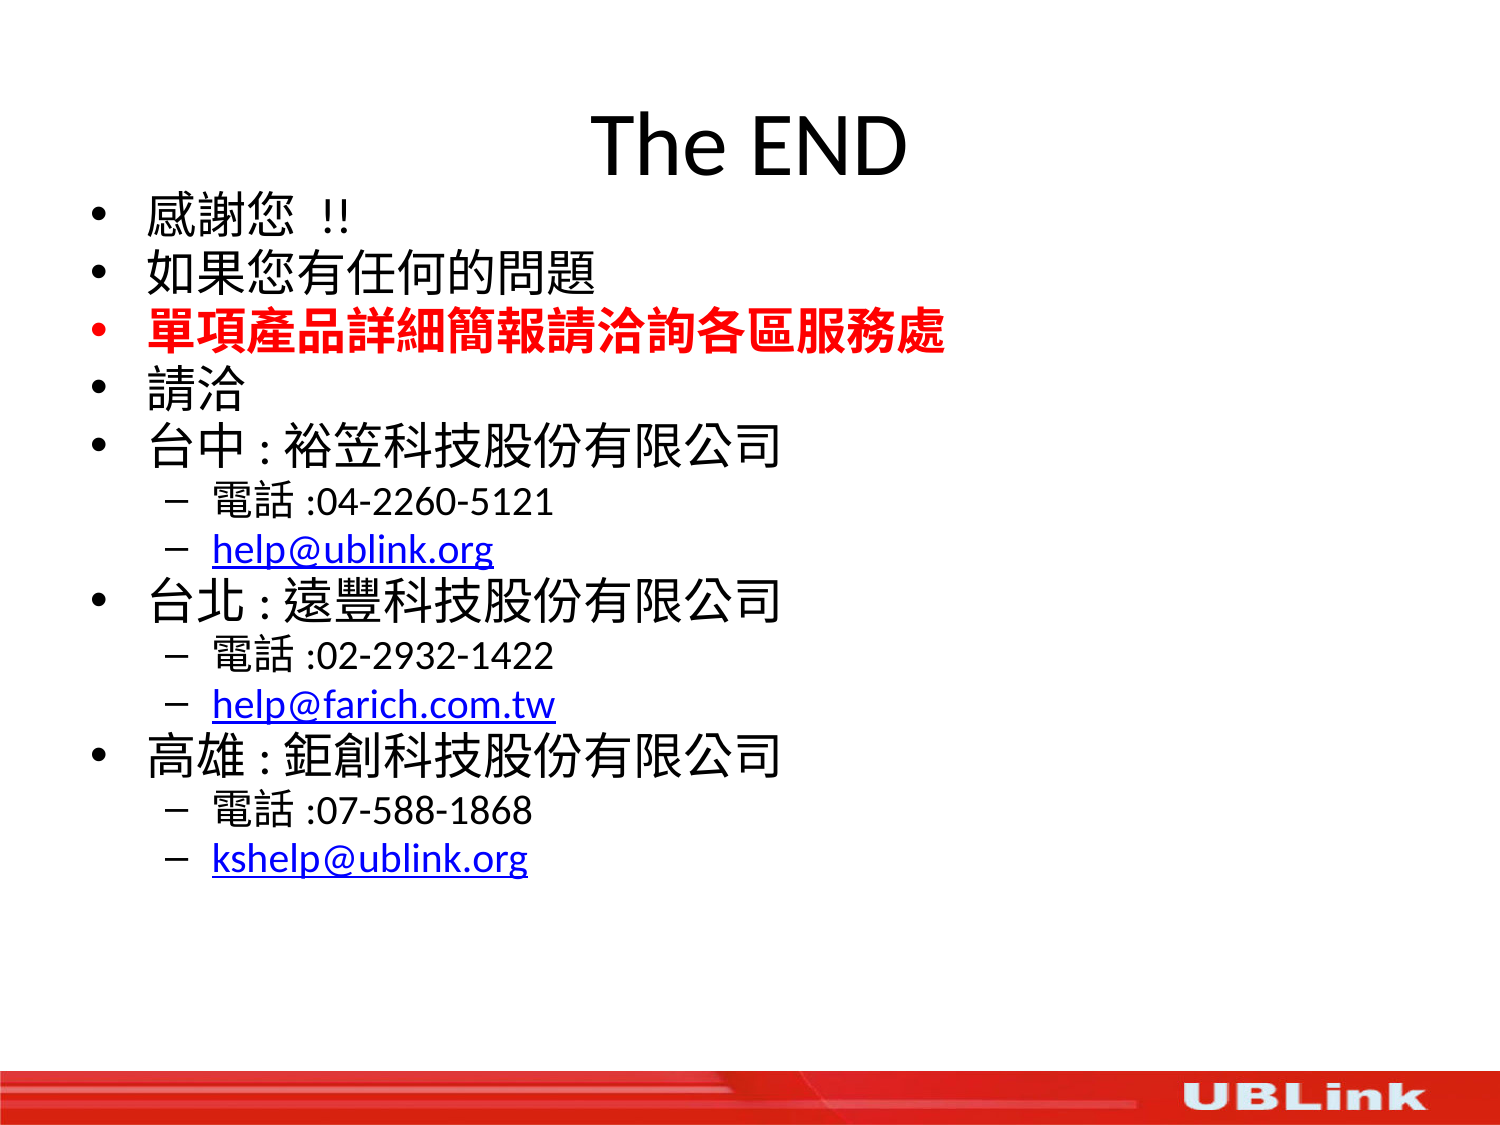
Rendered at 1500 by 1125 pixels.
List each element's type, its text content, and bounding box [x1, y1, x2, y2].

title The END [75, 45, 1425, 187]
list 感謝您 !! 如果您有任何的問題 單項產品詳細簡報請洽詢各區服務處 請洽 台中:裕笠科技股份有限公司 電話:04-2260-5121 help@ublink.org 台北:遠豐科技股份有限公司 電話:02-2932-1422 help@farich.com.tw 高雄:鉅創科技股份有限公司 電話:07-588-1868 kshelp@ublink.org [75, 187, 1425, 1005]
picture [0, 1070, 1500, 1125]
